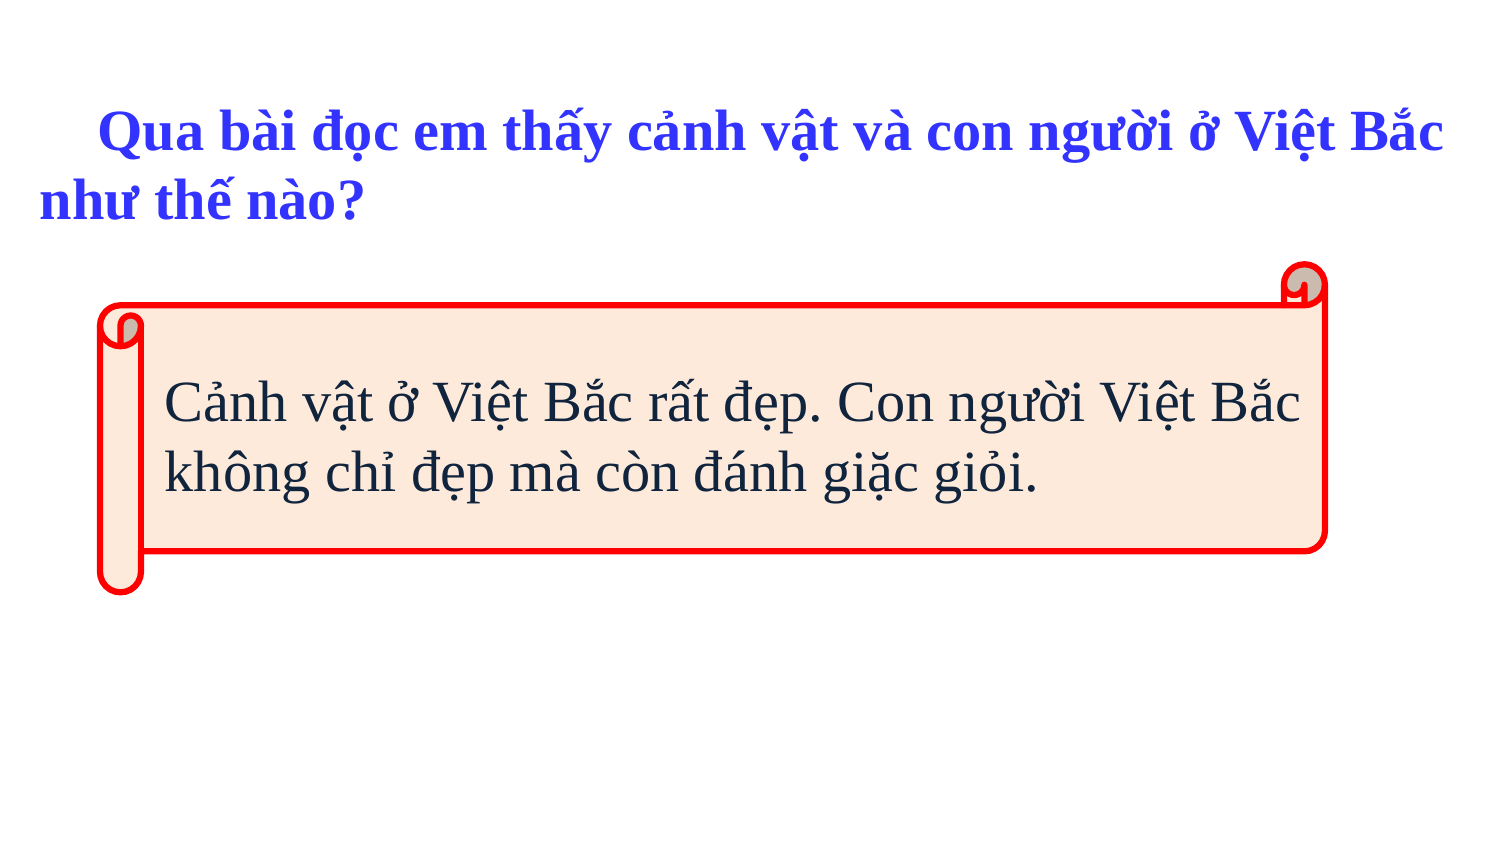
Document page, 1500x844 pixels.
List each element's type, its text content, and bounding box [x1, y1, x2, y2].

text_box Cảnh vật ở Việt Bắc rất đẹp. Con người Việt Bắc không chỉ đẹp mà còn đánh giặc giỏi. [149, 355, 1350, 511]
text_box Qua bài đọc em thấy cảnh vật và con người ở Việt Bắc như thế nào? [24, 84, 1475, 239]
text_box [99, 264, 1325, 593]
